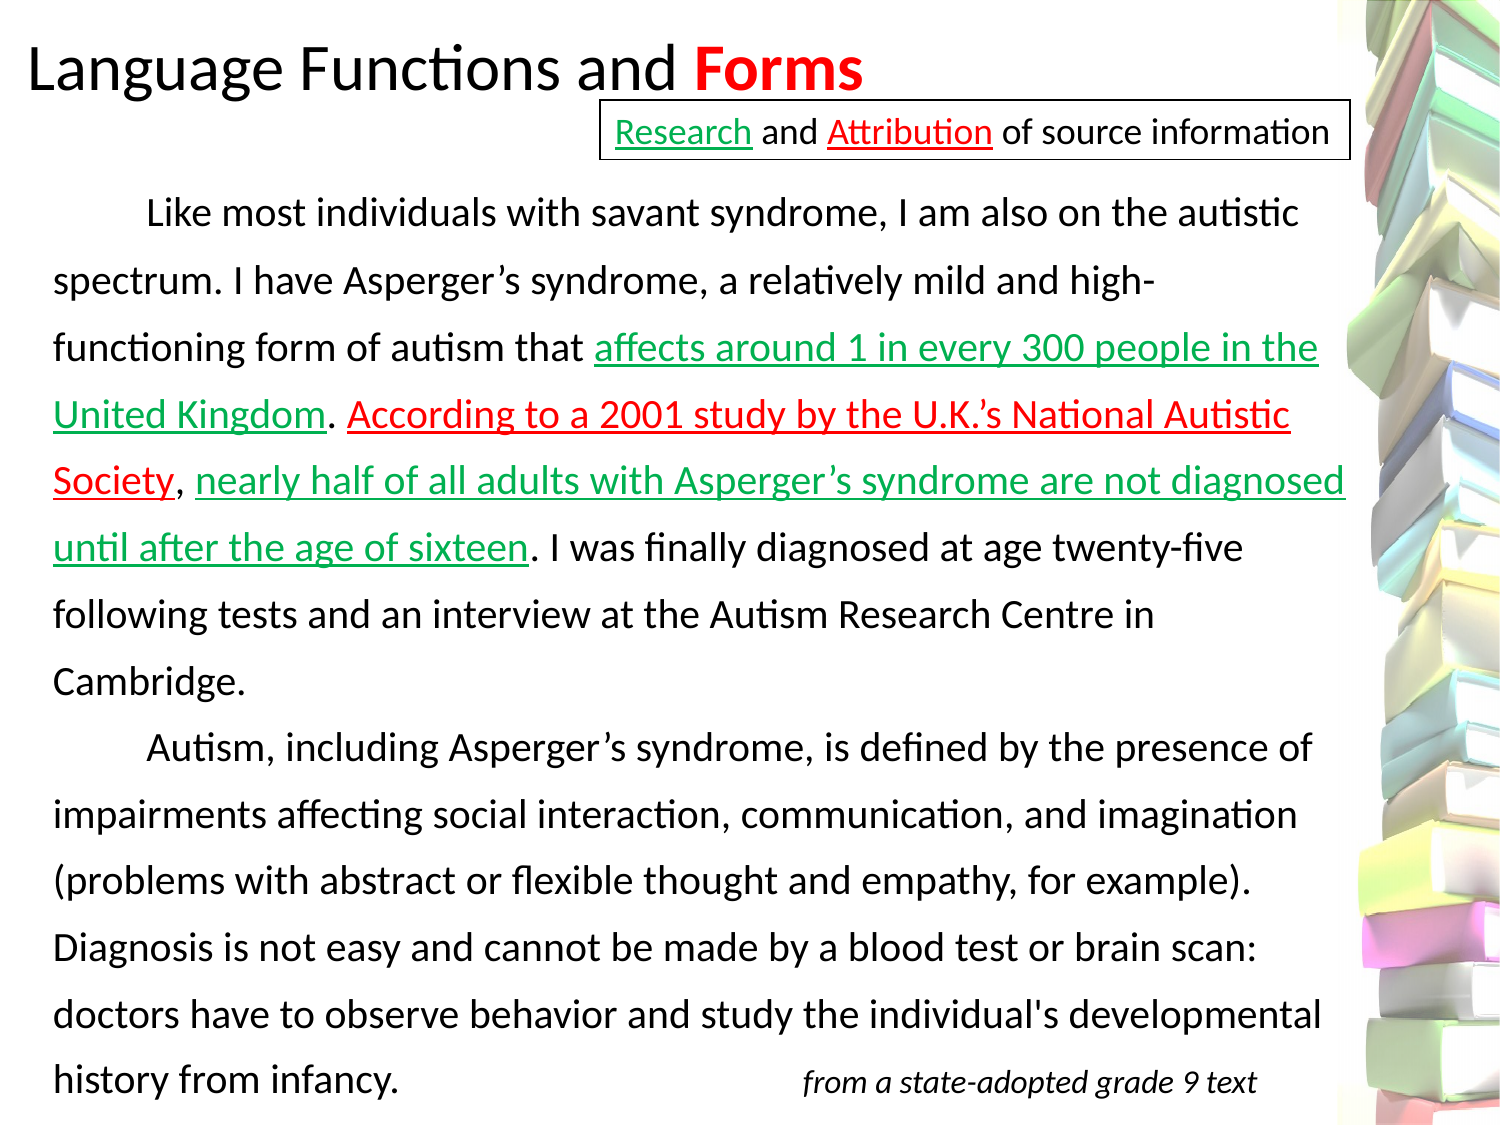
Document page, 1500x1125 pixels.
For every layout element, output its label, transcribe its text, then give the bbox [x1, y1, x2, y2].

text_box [1337, 0, 1500, 1125]
text_box Language Functions and Forms [12, 16, 1332, 112]
text_box Like most individuals with savant syndrome, I am also on the autistic spectrum. I have Asperger’s syndrome, a relatively mild and high-functioning form of autism that affects around 1 in every 300 people in the United Kingdom. According to a 2001 study by the U.K.’s National Autistic Society, nearly half of all adults with Asperger’s syndrome are not diagnosed until after the age of sixteen. I was finally diagnosed at age twenty-five following tests and an interview at the Autism Research Centre in Cambridge. Autism, including Asperger’s syndrome, is defined by the presence of impairments affecting social interaction, communication, and imagination (problems with abstract or flexible thought and empathy, for example). Diagnosis is not easy and cannot be made by a blood test or brain scan: doctors have to observe behavior and study the individual's developmental history from infancy. from a state-adopted grade 9 text [0, 162, 1332, 1111]
text_box Research and Attribution of source information [599, 112, 1332, 160]
